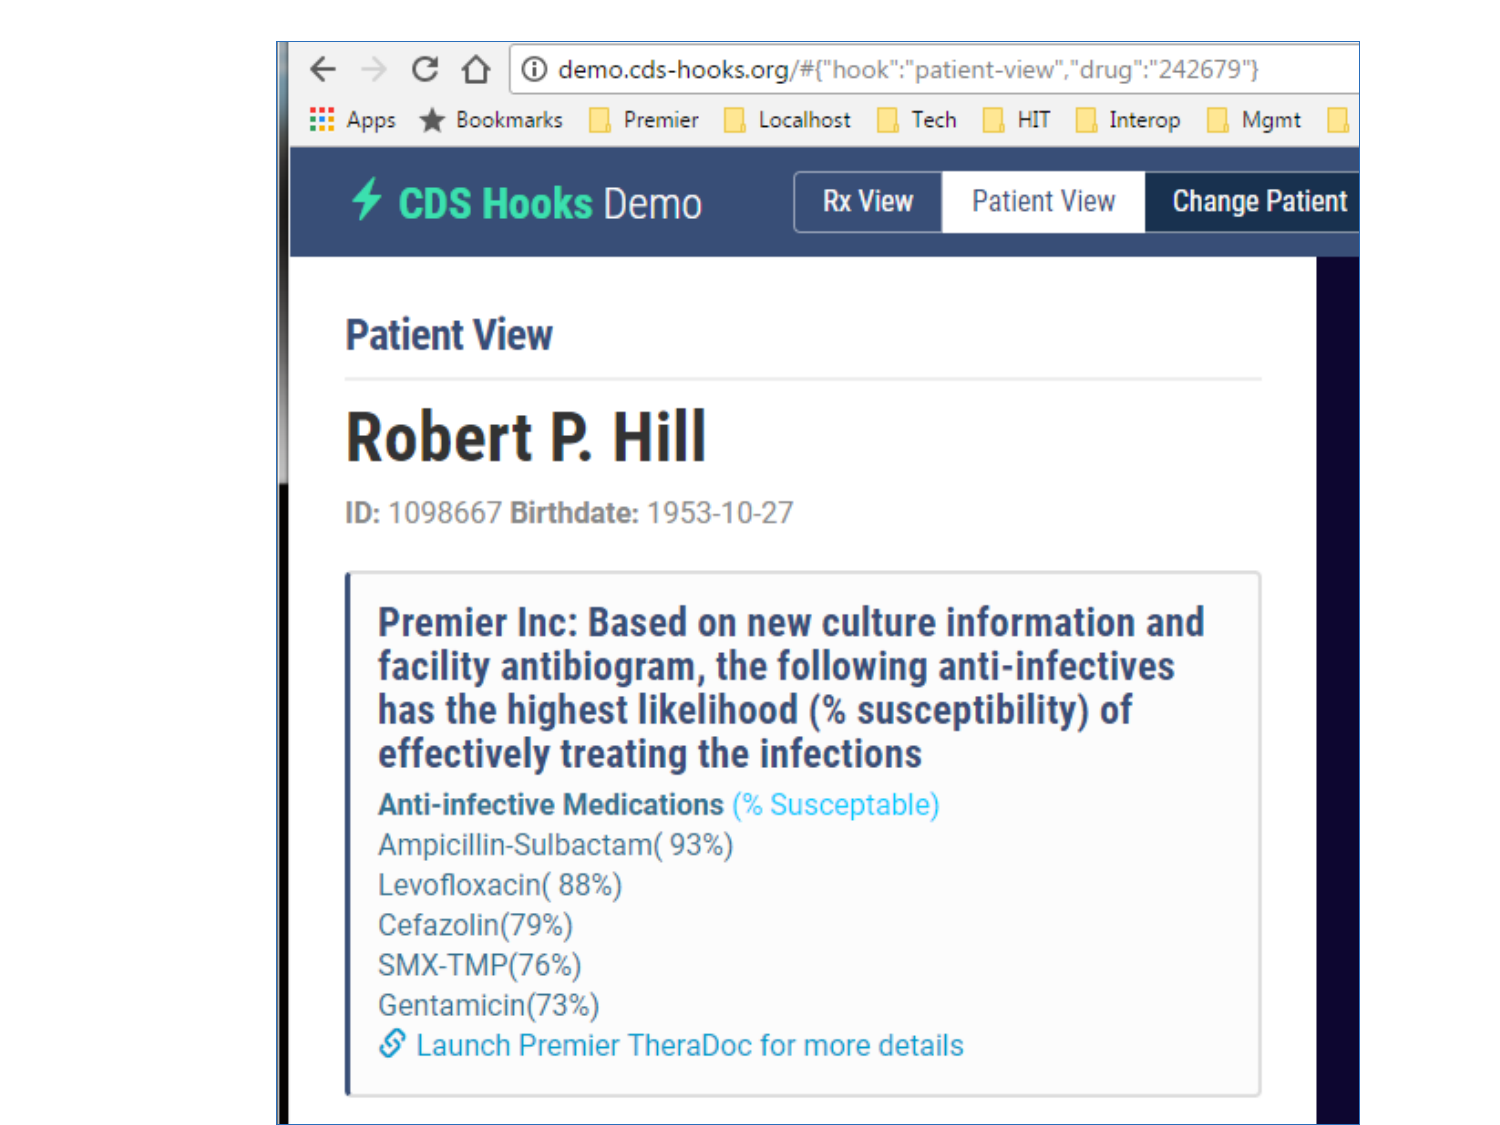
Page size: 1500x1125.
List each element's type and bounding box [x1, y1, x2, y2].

picture [276, 41, 1360, 1125]
